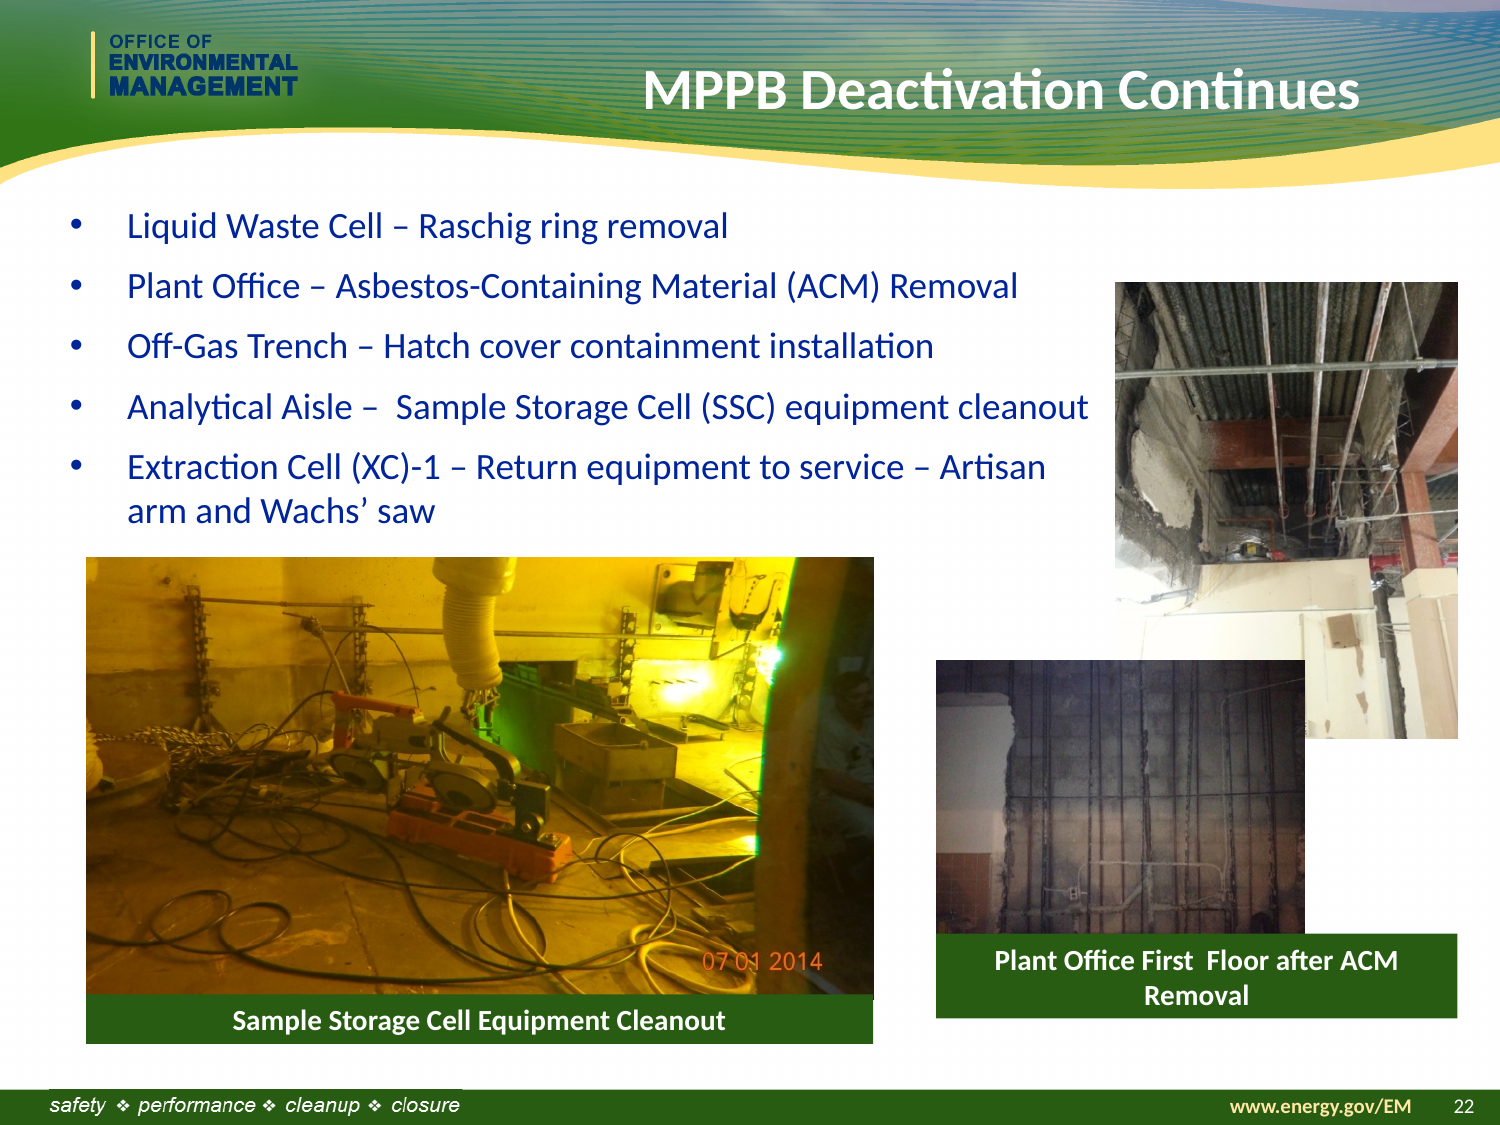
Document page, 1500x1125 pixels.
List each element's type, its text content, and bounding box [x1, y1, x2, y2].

text_box Sample Storage Cell Equipment Cleanout [86, 1007, 874, 1044]
text_box Plant Office First Floor after ACM Removal [936, 933, 1458, 1019]
title MPPB Deactivation Continues [577, 45, 1425, 128]
picture [0, 0, 1500, 1125]
list Liquid Waste Cell – Raschig ring removal Plant Office – Asbestos-Containing Material (ACM) Removal Off-Gas Trench – Hatch cover containment installation Analytical Aisle – Sample Storage Cell (SSC) equipment cleanout Extraction Cell (XC)-1 – Return equipment to service – Artisan arm and Wachs’ saw [54, 194, 1116, 580]
